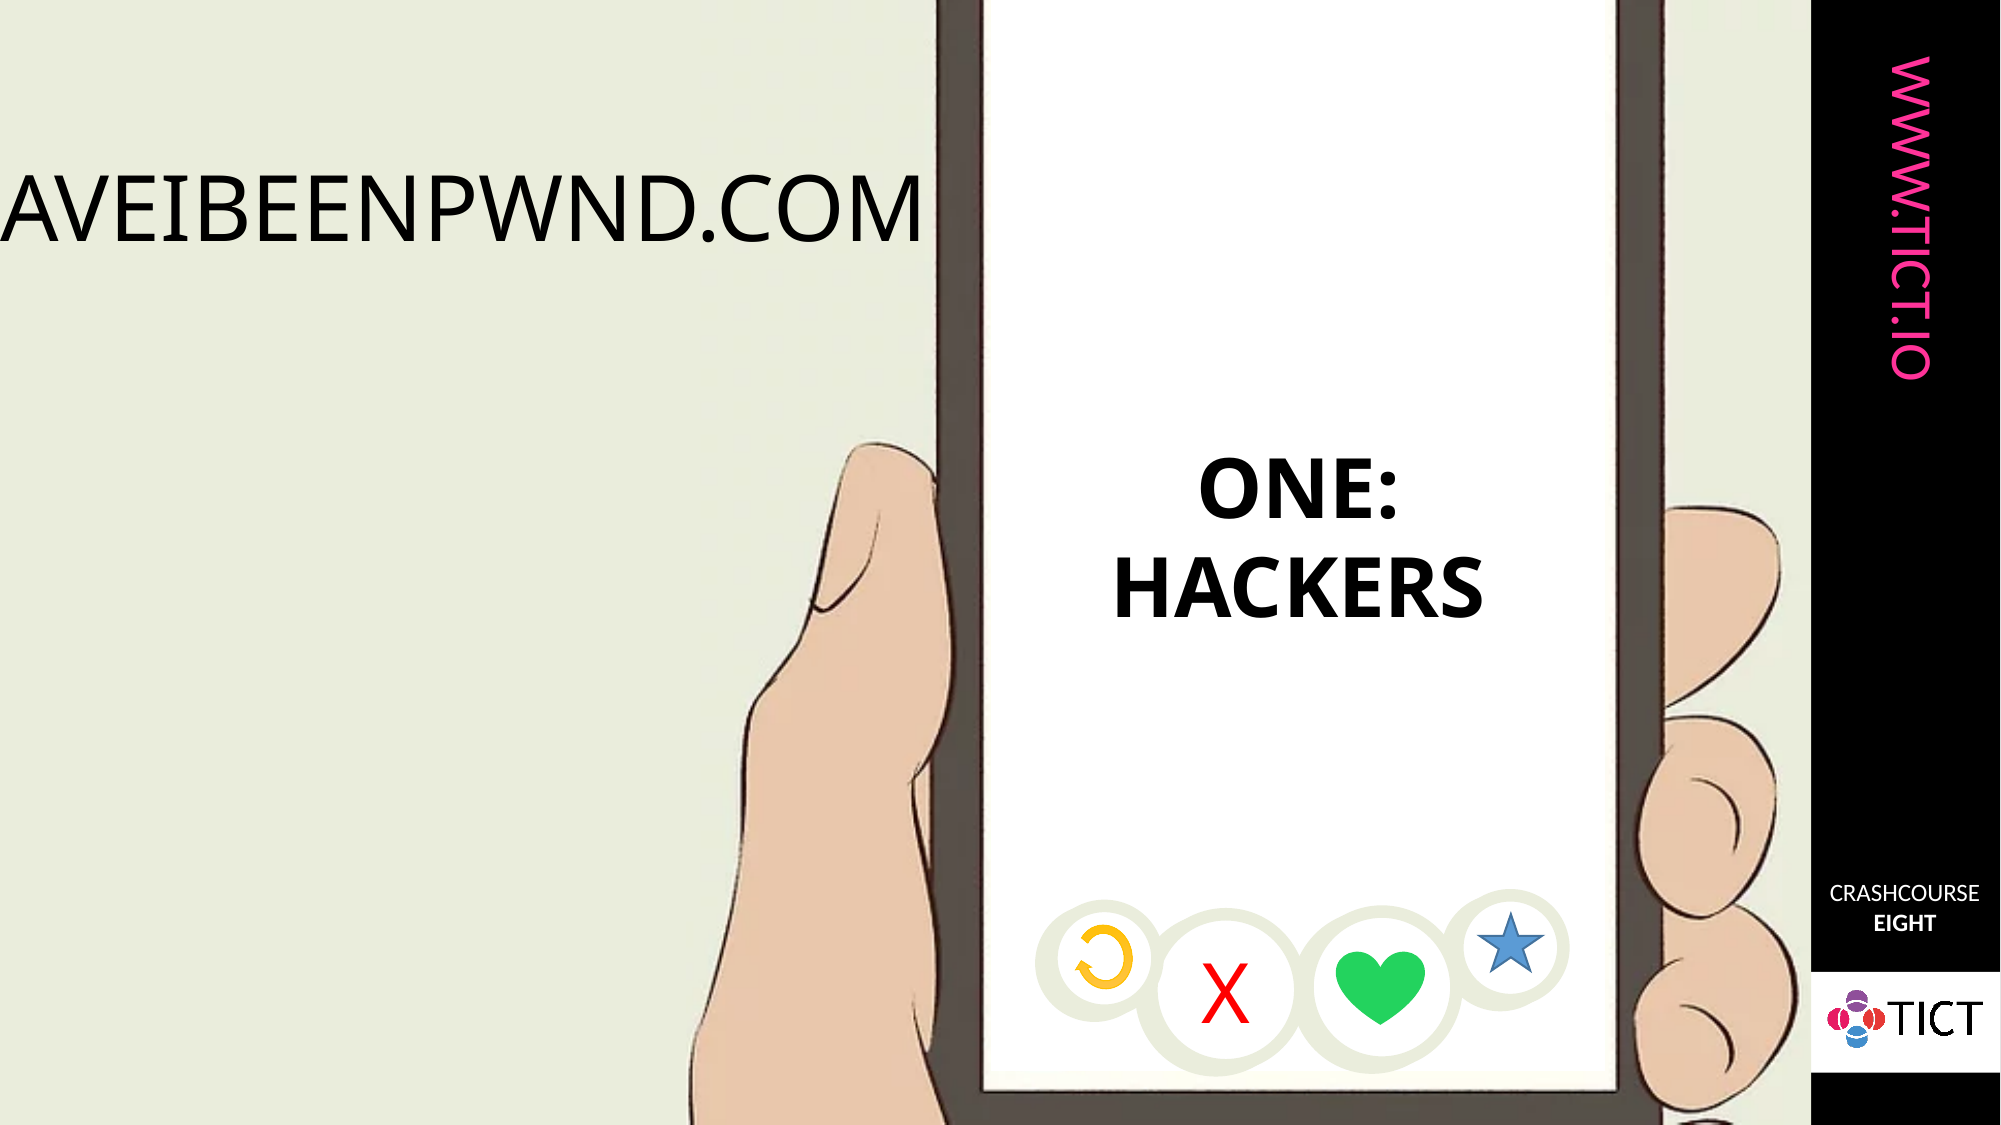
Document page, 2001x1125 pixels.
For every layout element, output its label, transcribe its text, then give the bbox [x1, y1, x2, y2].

picture [1814, 976, 2000, 1061]
text_box HAVEIBEENPWND.COM [0, 142, 686, 267]
picture [686, 0, 2001, 1125]
